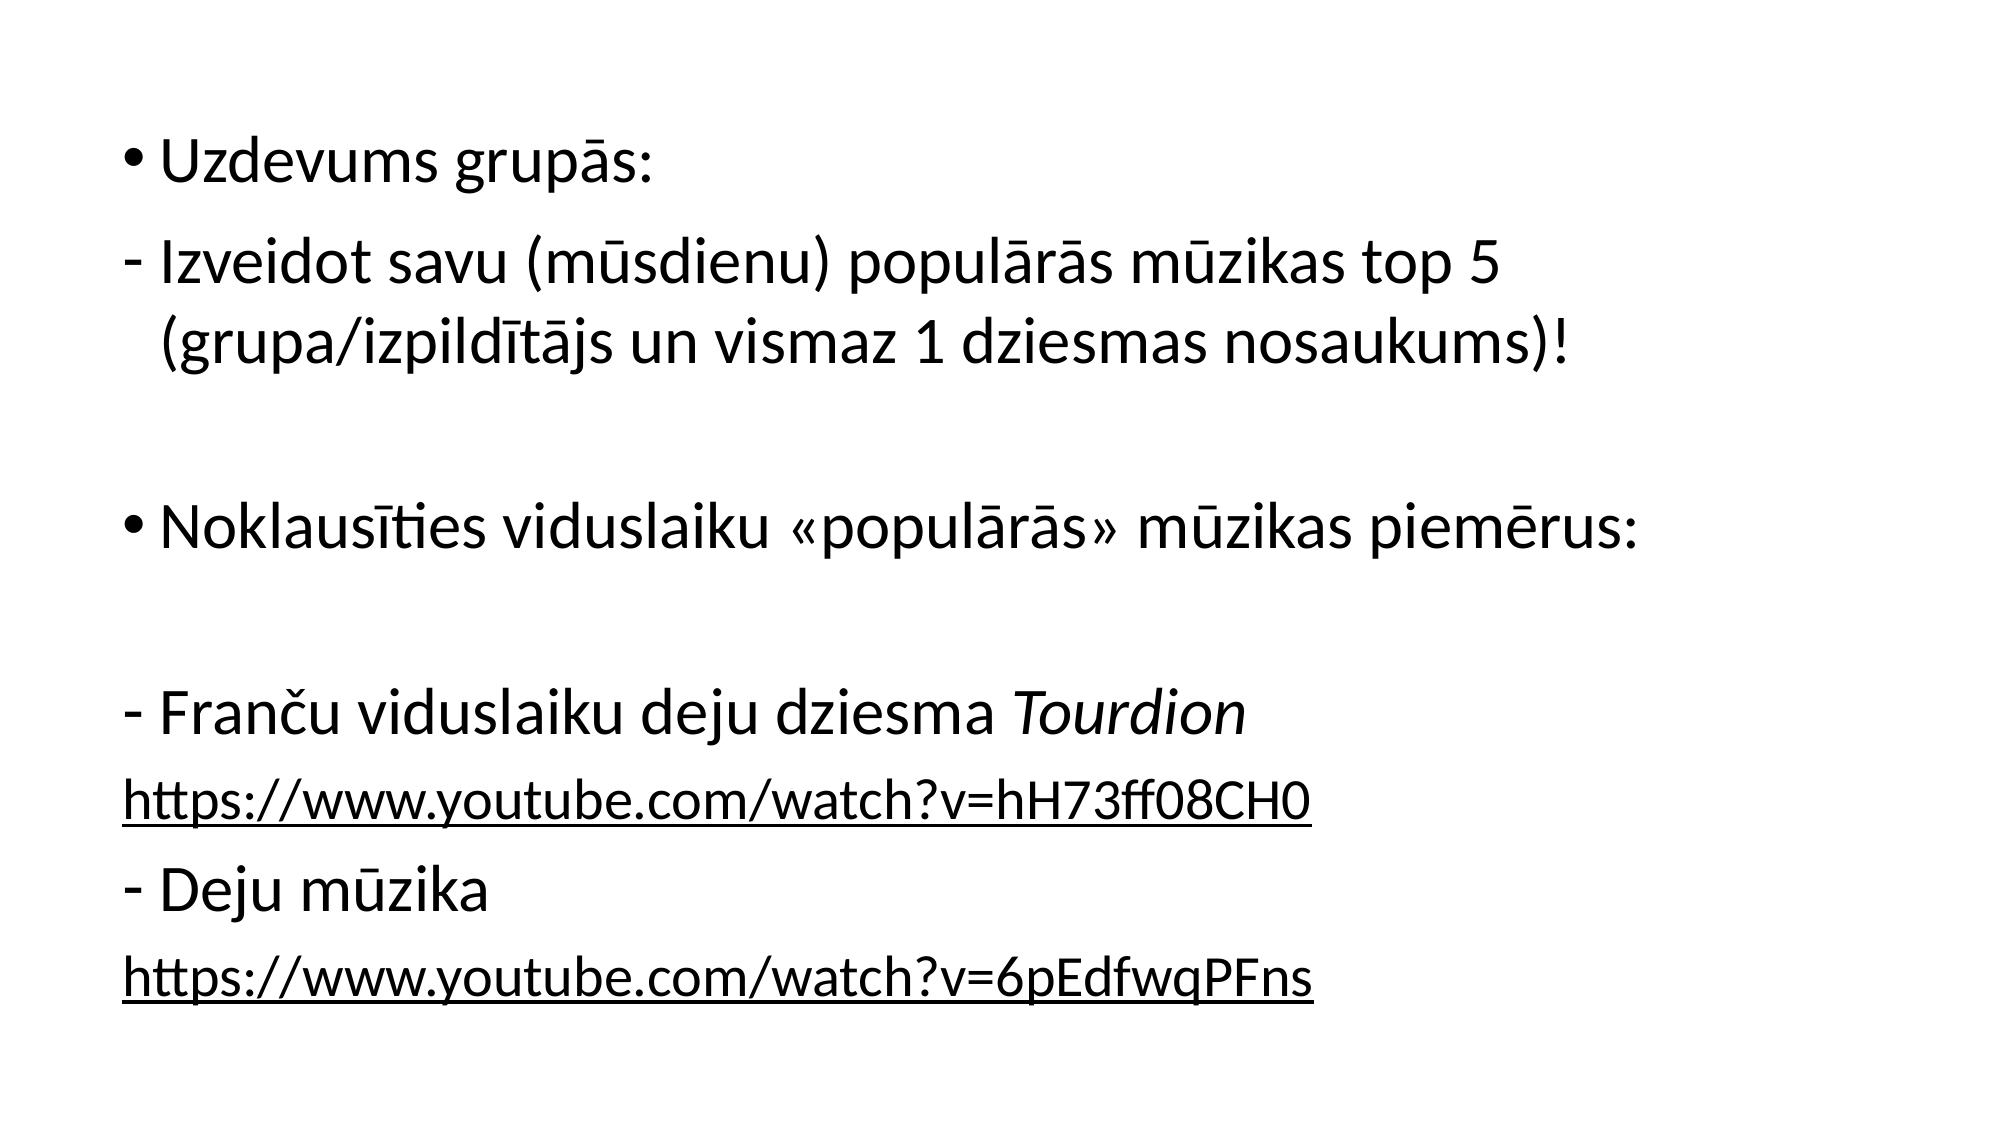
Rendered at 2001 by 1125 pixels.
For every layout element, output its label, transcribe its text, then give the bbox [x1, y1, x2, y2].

list Uzdevums grupās: Izveidot savu (mūsdienu) populārās mūzikas top 5 (grupa/izpildītājs un vismaz 1 dziesmas nosaukums)! Noklausīties viduslaiku «populārās» mūzikas piemērus: Franču viduslaiku deju dziesma Tourdion https://www.youtube.com/watch?v=hH73ff08CH0 Deju mūzika https://www.youtube.com/watch?v=6pEdfwqPFns [107, 108, 1863, 1064]
